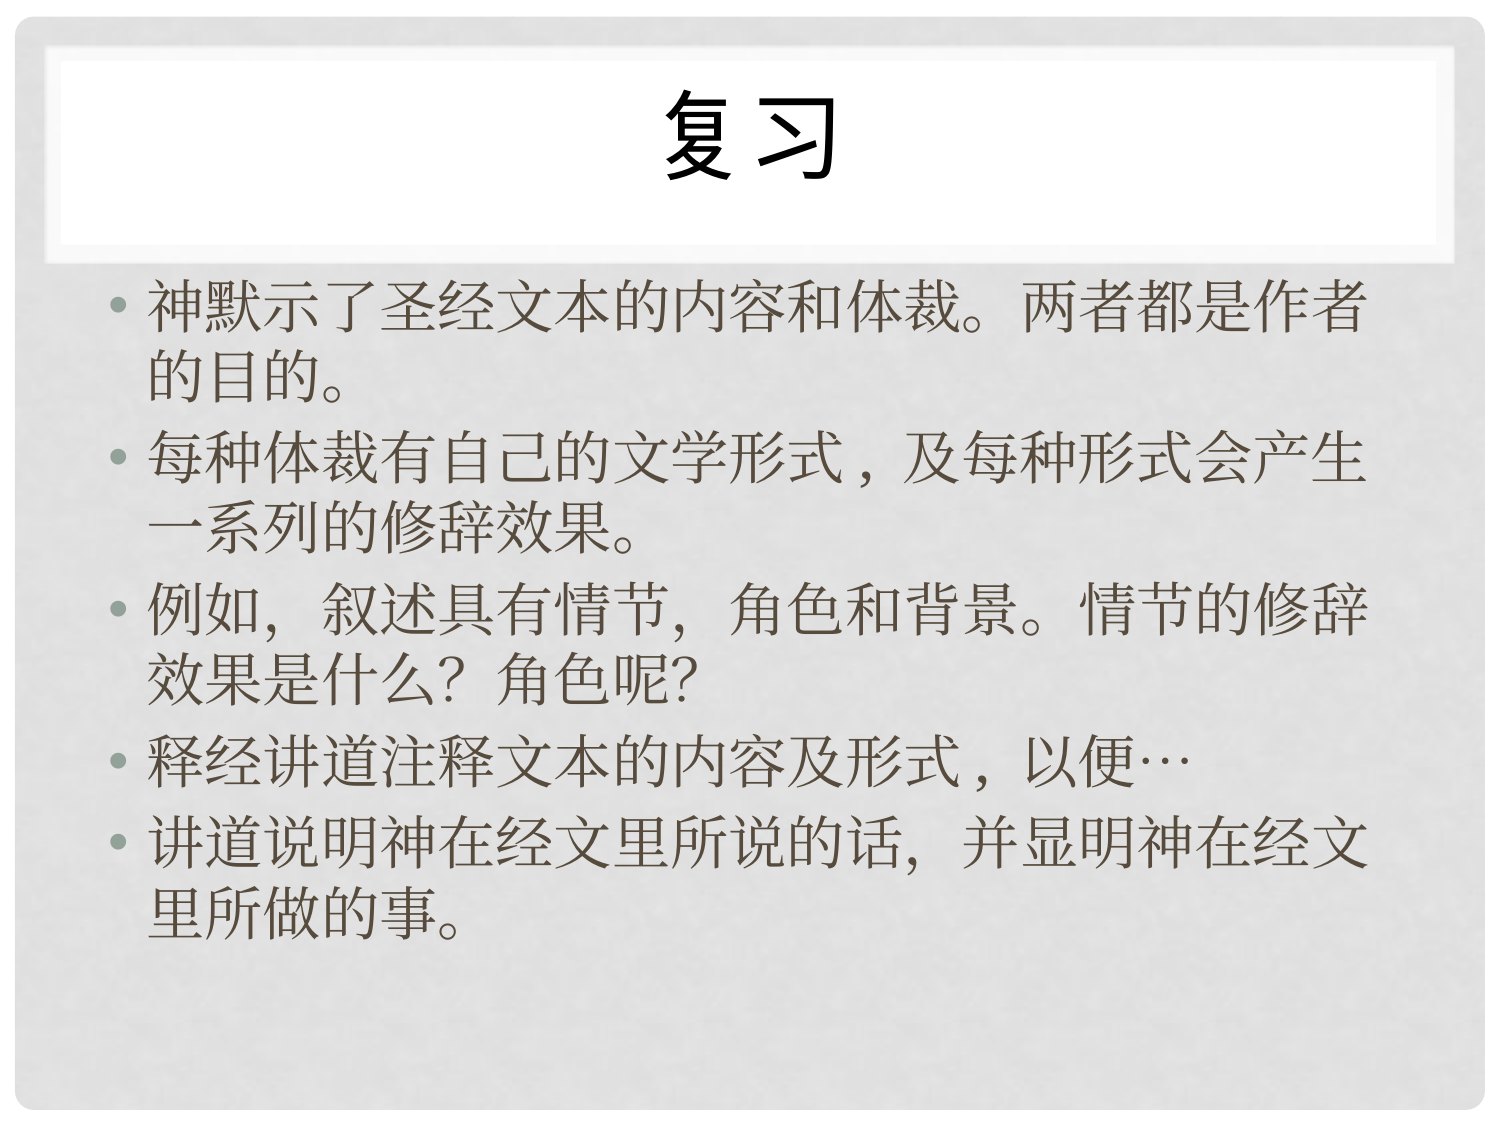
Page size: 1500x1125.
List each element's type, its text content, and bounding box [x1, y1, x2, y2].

list 神默示了圣经文本的内容和体裁。两者都是作者的目的。 每种体裁有自己的文学形式, 及每种形式会产生一系列的修辞效果。 例如，叙述具有情节，角色和背景。情节的修辞效果是什么？角色呢？ 释经讲道注释文本的内容及形式, 以便… 讲道说明神在经文里所说的话，并显明神在经文里所做的事。 [75, 262, 1425, 1125]
title 复习 [69, 66, 1425, 200]
